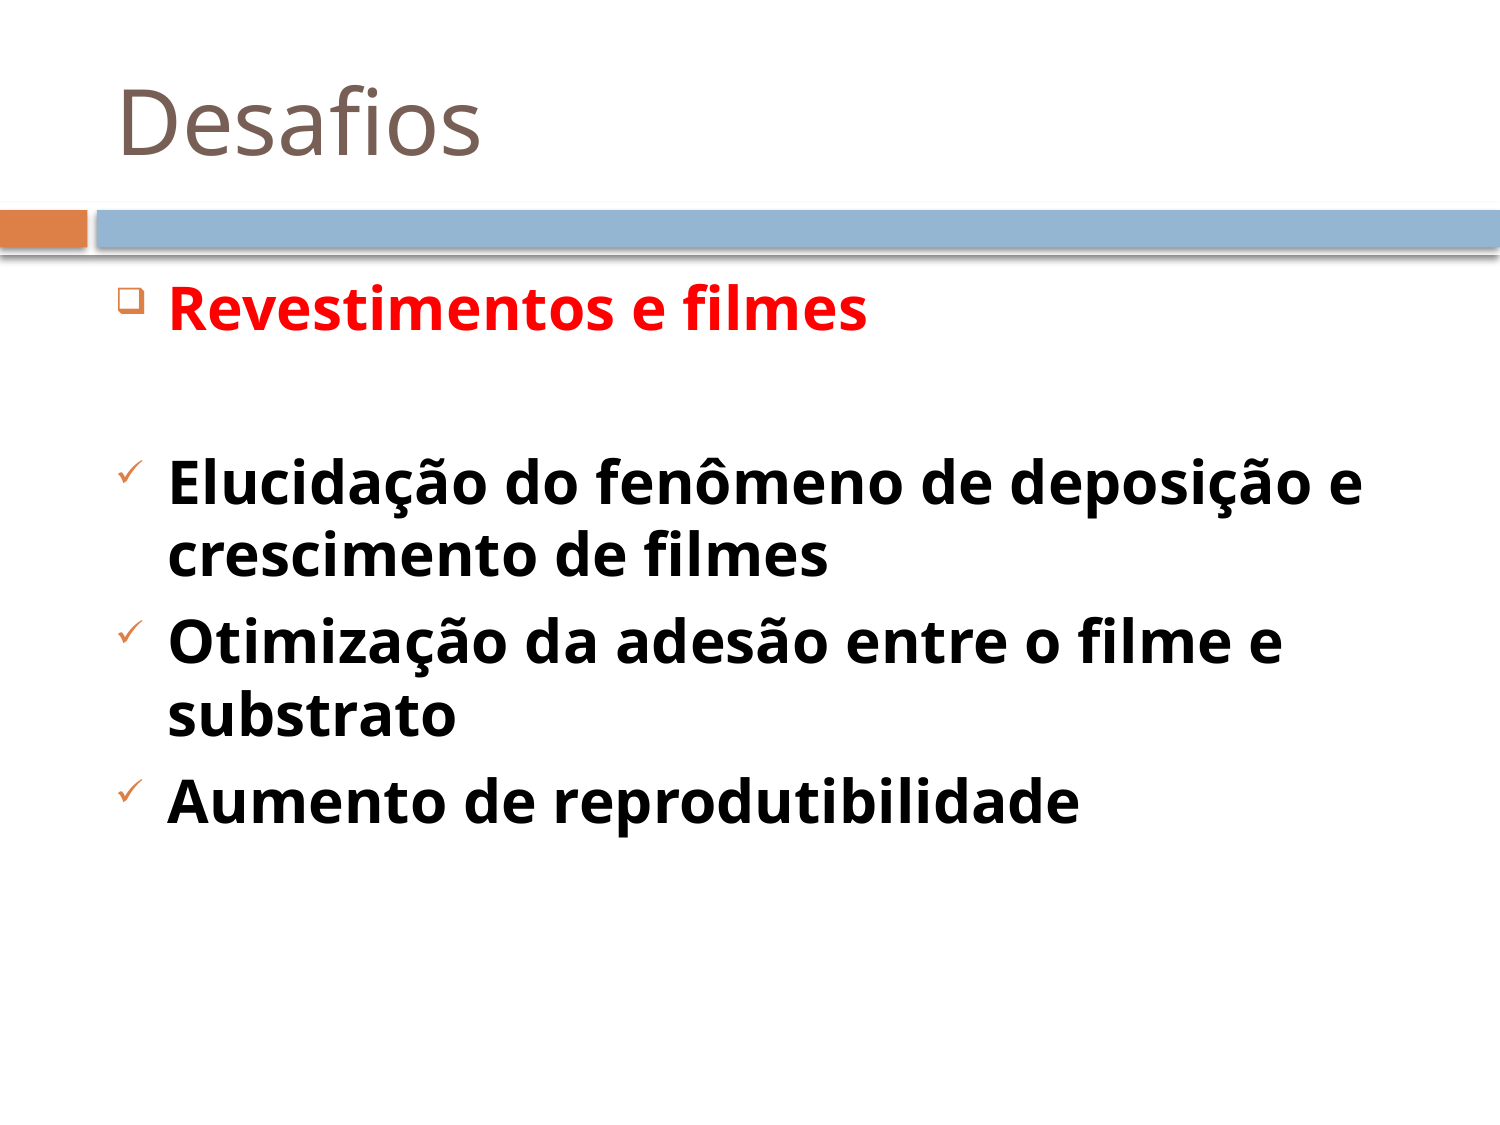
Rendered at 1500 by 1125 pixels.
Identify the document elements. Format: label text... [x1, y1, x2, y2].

list Revestimentos e filmes Elucidação do fenômeno de deposição e crescimento de filmes Otimização da adesão entre o filme e substrato Aumento de reprodutibilidade [100, 262, 1438, 1000]
title Desafios [100, 37, 1438, 200]
